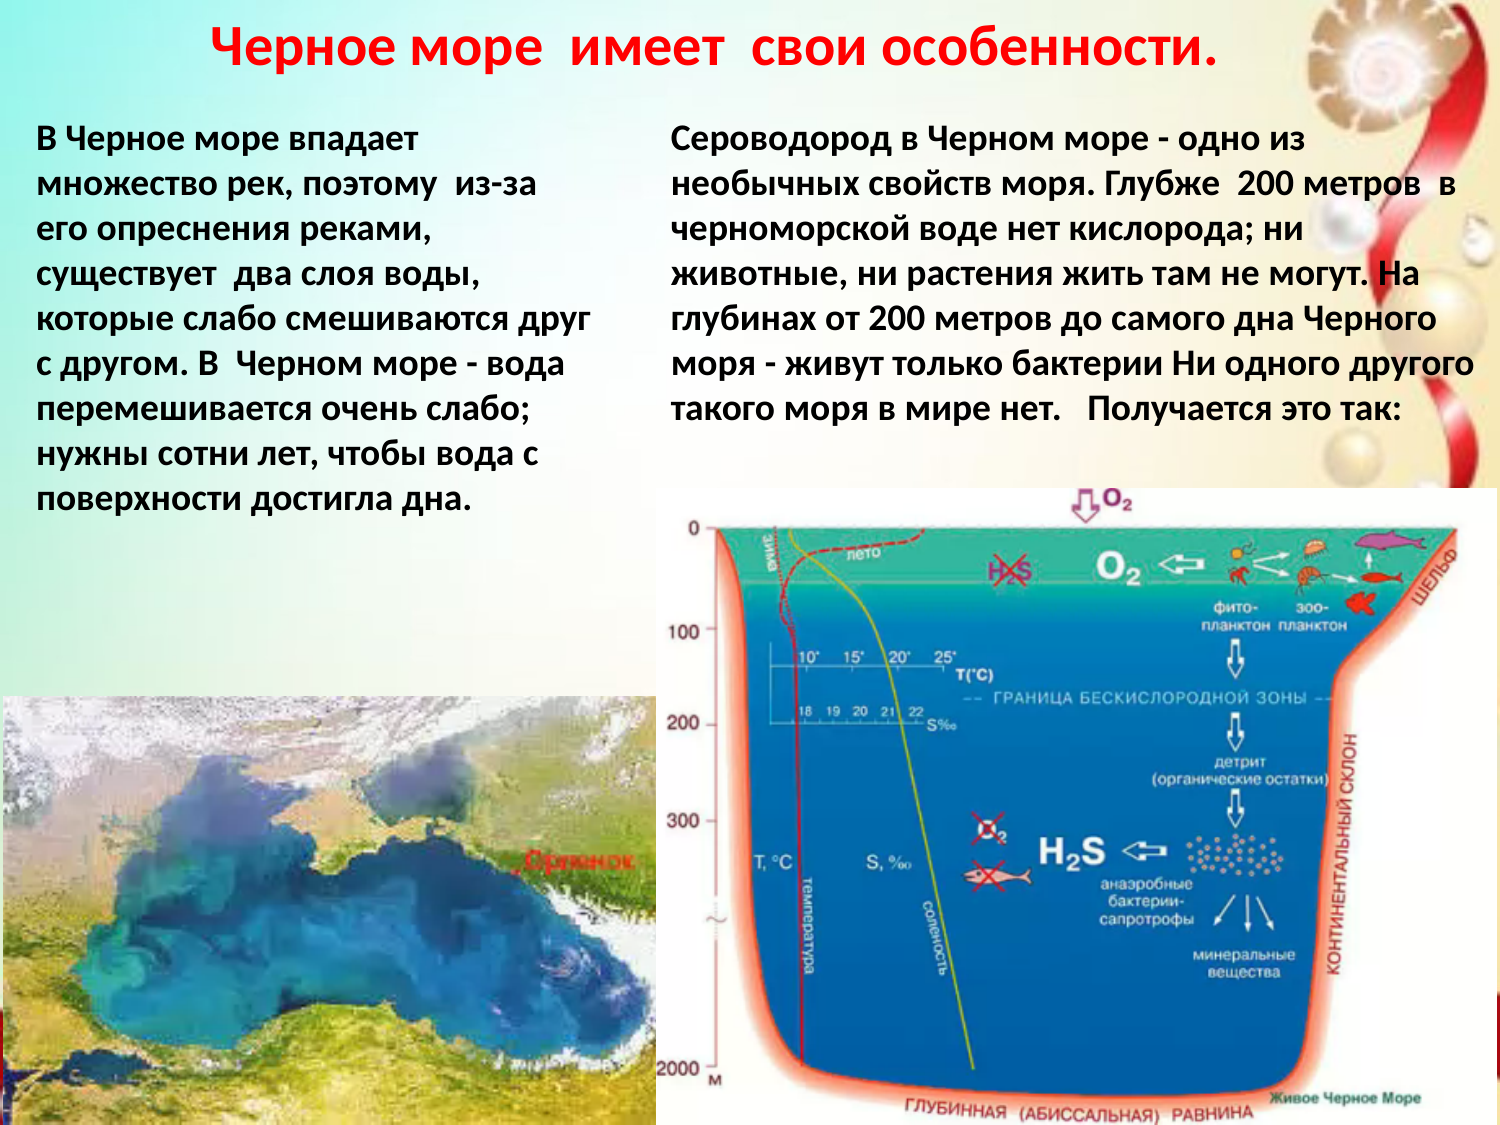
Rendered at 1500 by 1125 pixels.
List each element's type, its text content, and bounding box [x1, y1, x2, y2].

text_box В Черное море впадает множество рек, поэтому из-за его опреснения реками, существует два слоя воды, которые слабо смешиваются друг с другом. В Черном море - вода перемешивается очень слабо; нужны сотни лет, чтобы вода с поверхности достигла дна. [21, 105, 609, 571]
text_box Сероводород в Черном море - одно из необычных свойств моря. Глубже 200 метров в черноморской воде нет кислорода; ни животные, ни растения жить там не могут. На глубинах от 200 метров до самого дна Черного моря - живут только бактерии Ни одного другого такого моря в мире нет. Получается это так: [656, 105, 1500, 436]
text_box Черное море имеет свои особенности. [187, 0, 1500, 85]
picture [0, 0, 1500, 1125]
